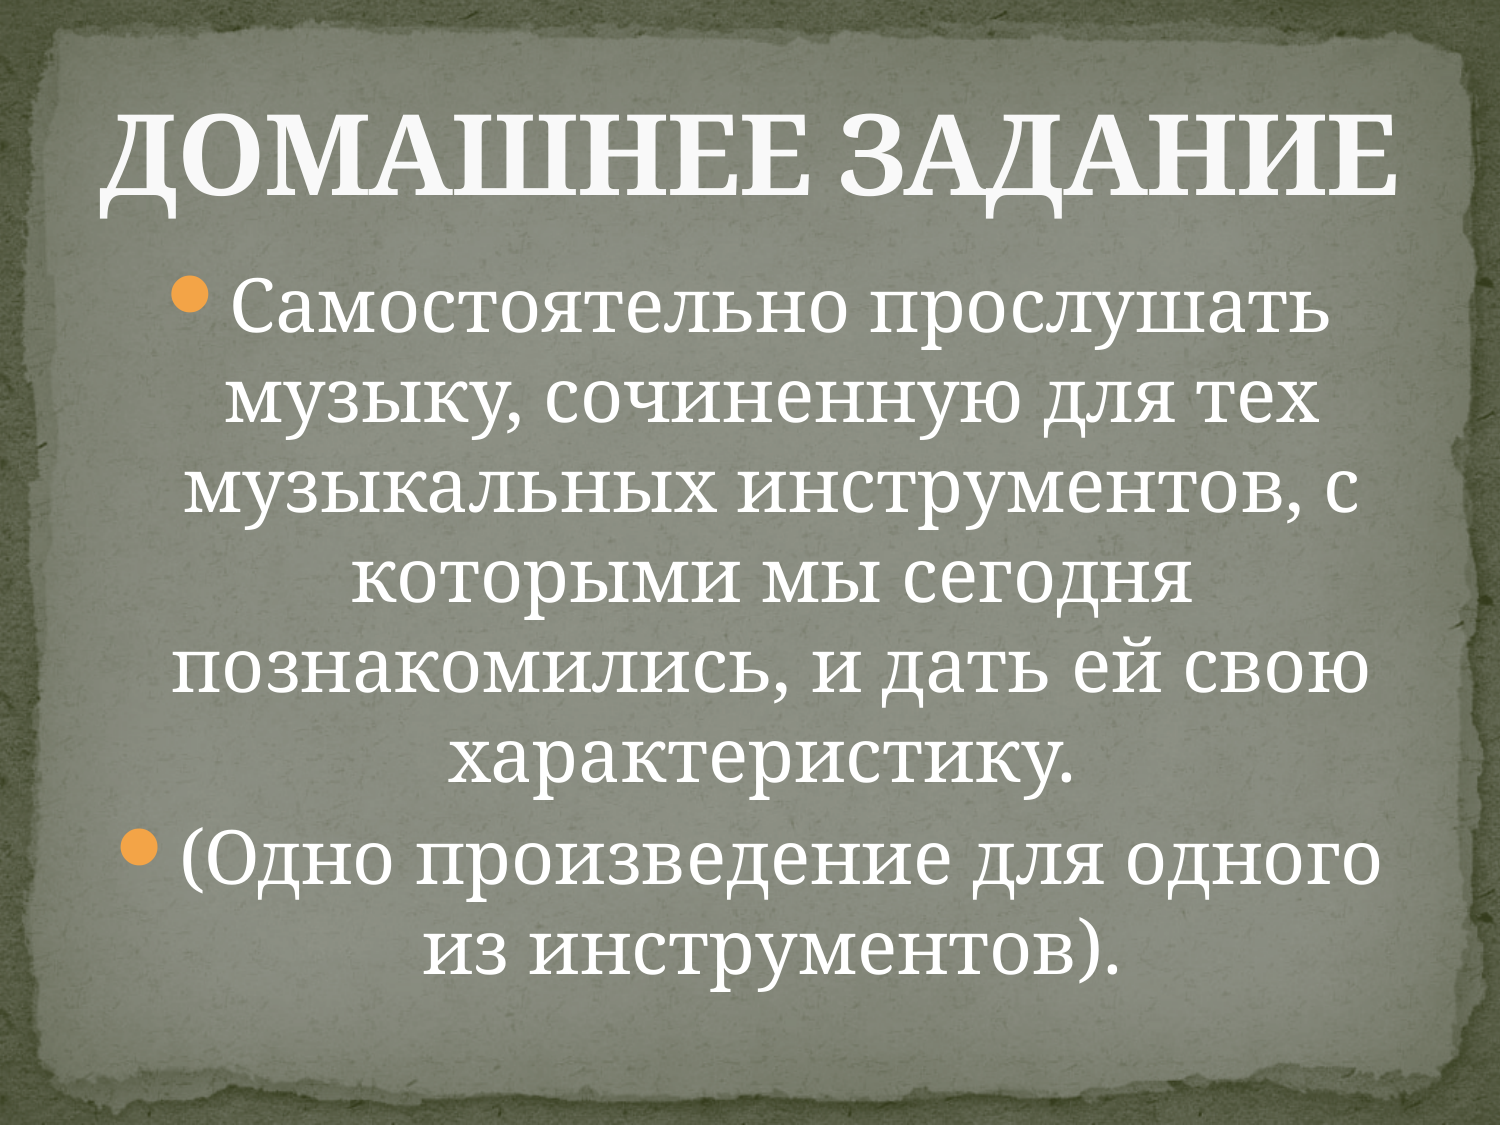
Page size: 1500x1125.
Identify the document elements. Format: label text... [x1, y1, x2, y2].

title ДОМАШНЕЕ ЗАДАНИЕ [74, 24, 1425, 225]
list Самостоятельно прослушать музыку, сочиненную для тех музыкальных инструментов, с которыми мы сегодня познакомились, и дать ей свою характеристику. (Одно произведение для одного из инструментов). [75, 249, 1425, 1000]
